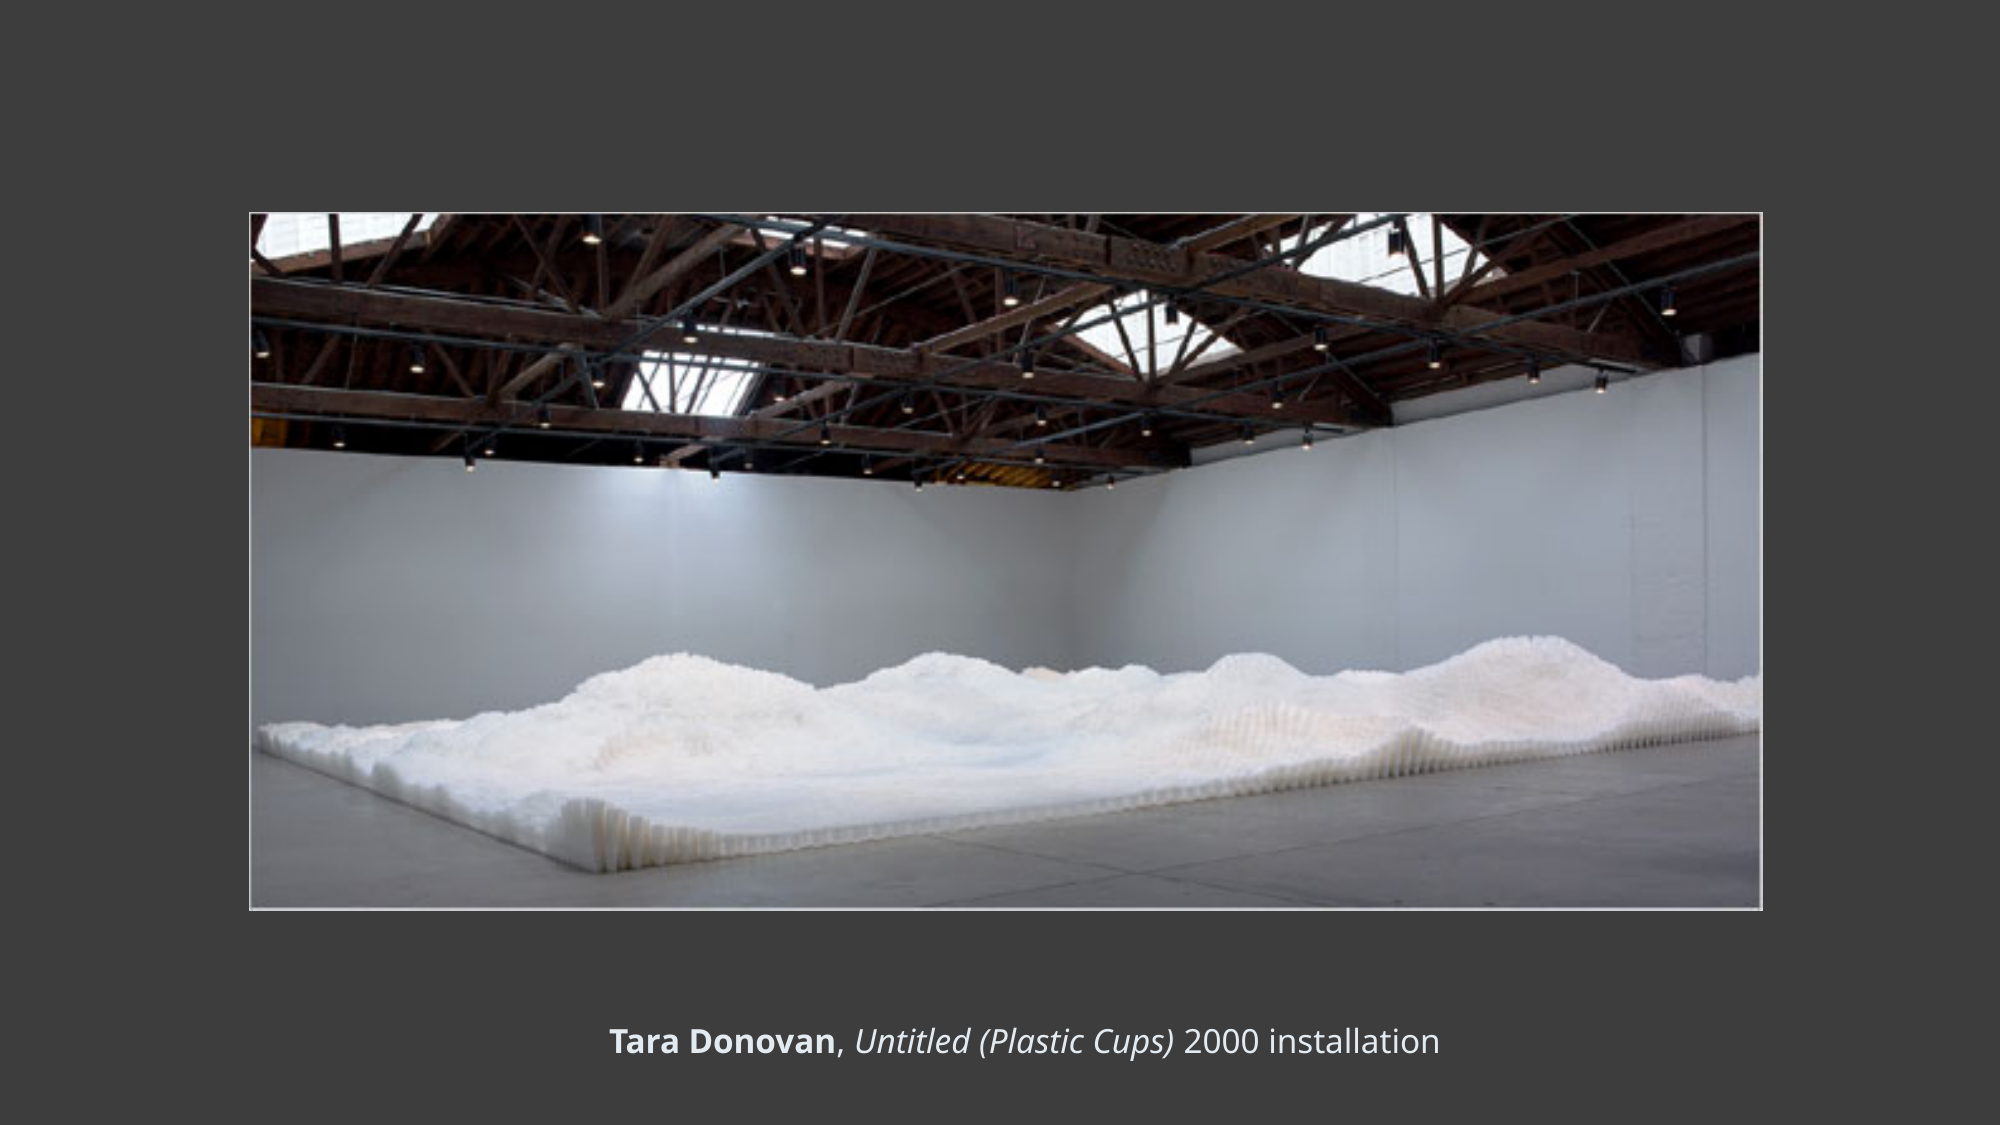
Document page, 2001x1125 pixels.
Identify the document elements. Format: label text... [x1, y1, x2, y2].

picture [249, 212, 1763, 911]
title Tara Donovan, Untitled (Plastic Cups) 2000 installation [349, 987, 1701, 1093]
